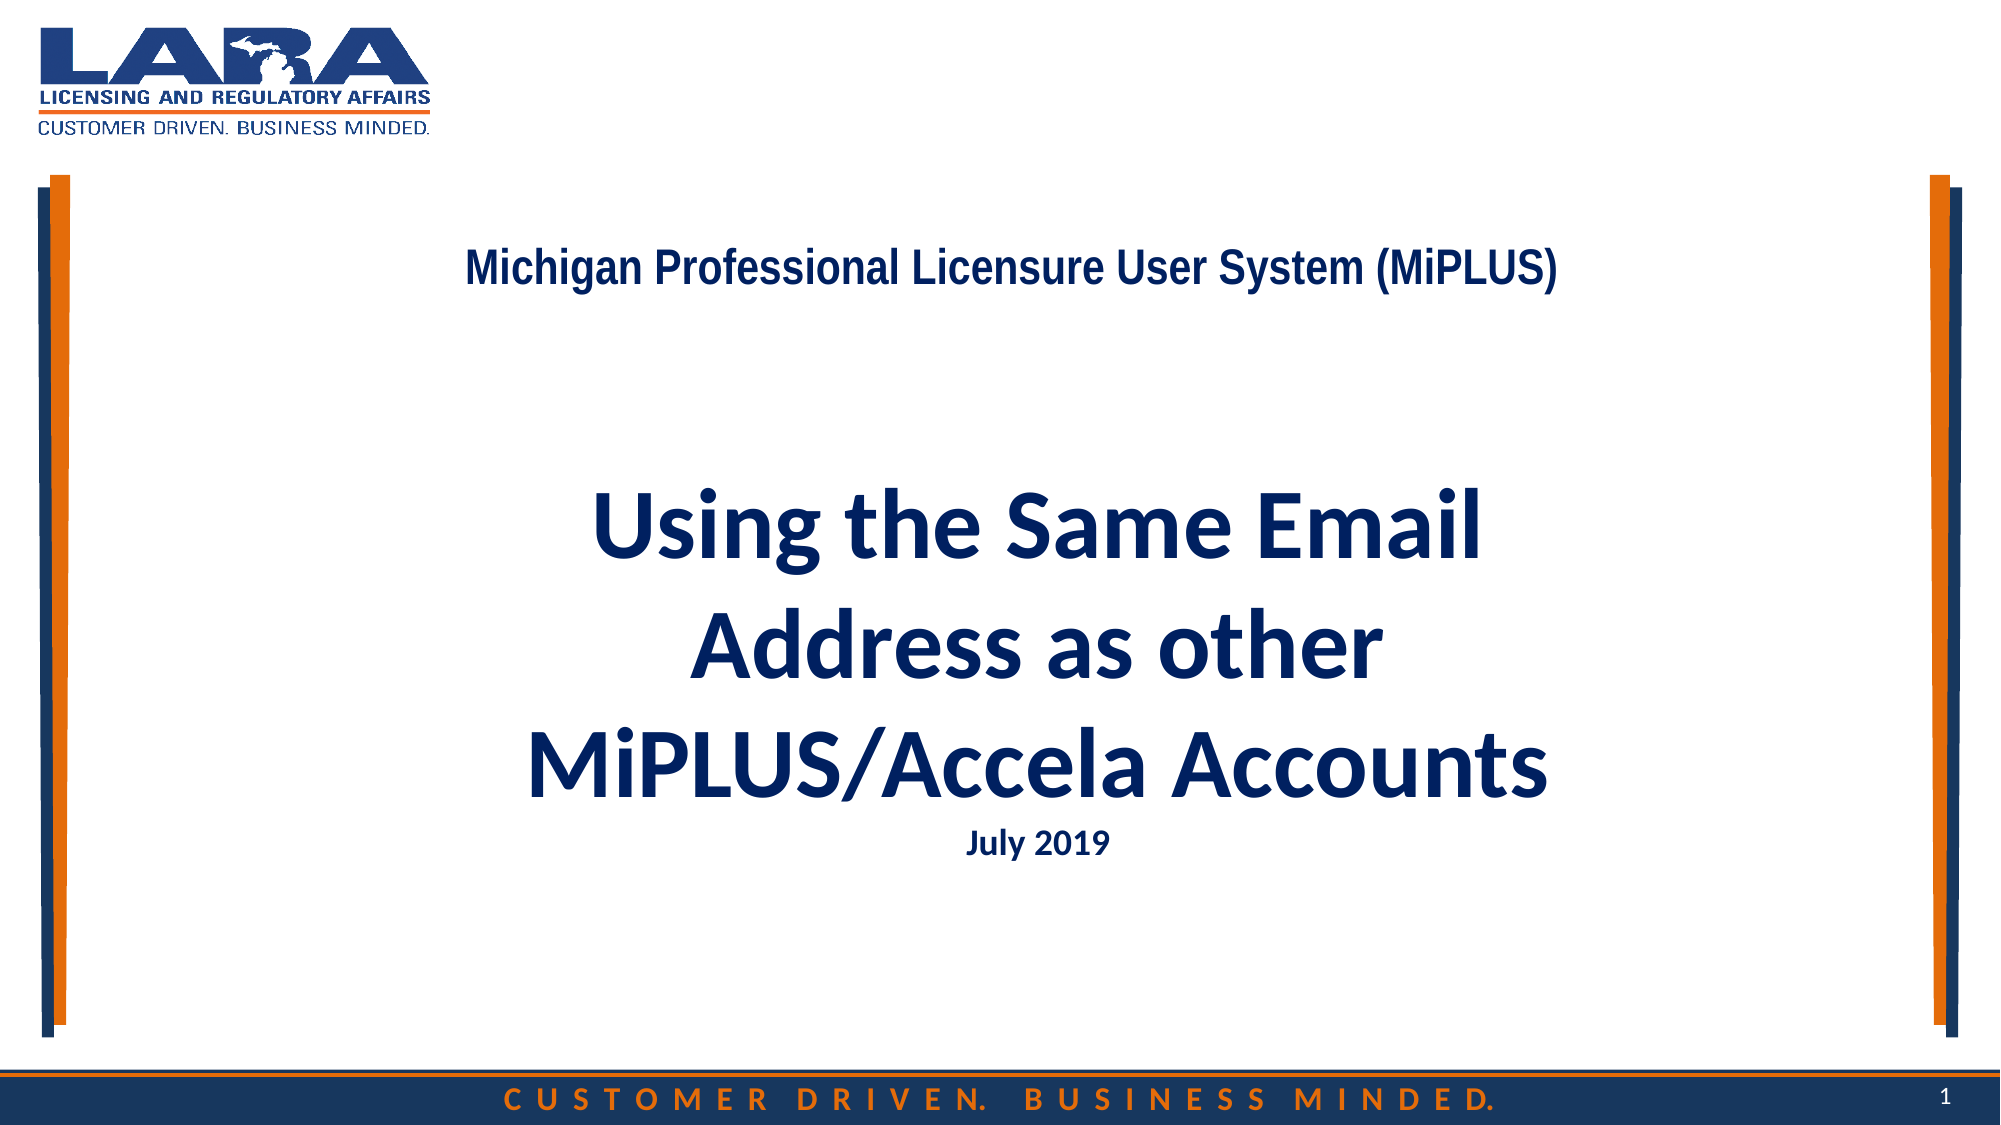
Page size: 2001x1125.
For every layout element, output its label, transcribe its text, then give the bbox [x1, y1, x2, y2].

picture [33, 22, 434, 138]
slide_number 1 [1783, 1065, 1967, 1125]
title Using the Same Email Address as other MiPLUS/Accela Accounts July 2019 [400, 539, 1676, 782]
text_box Michigan Professional Licensure User System (MiPLUS) [450, 217, 1575, 292]
